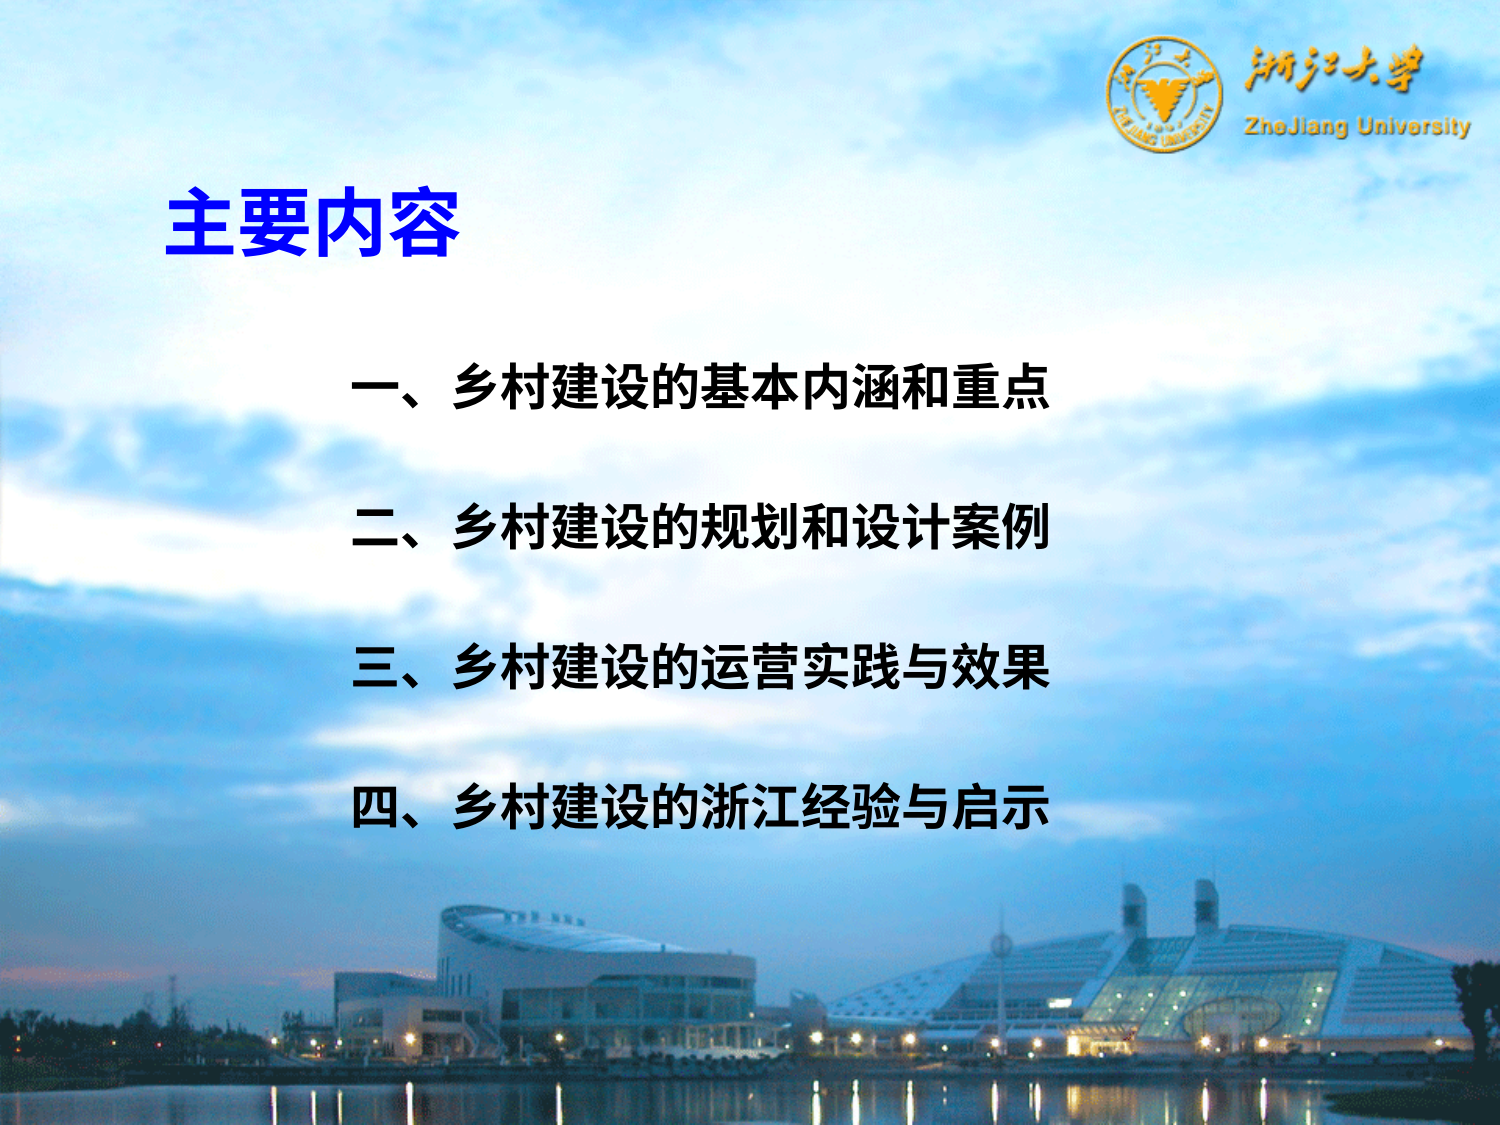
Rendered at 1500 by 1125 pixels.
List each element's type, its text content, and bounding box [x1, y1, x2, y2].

picture [0, 0, 1500, 1125]
list 主要内容 一、乡村建设的基本内涵和重点 二、乡村建设的规划和设计案例 三、乡村建设的运营实践与效果 四、乡村建设的浙江经验与启示 [147, 78, 1400, 917]
